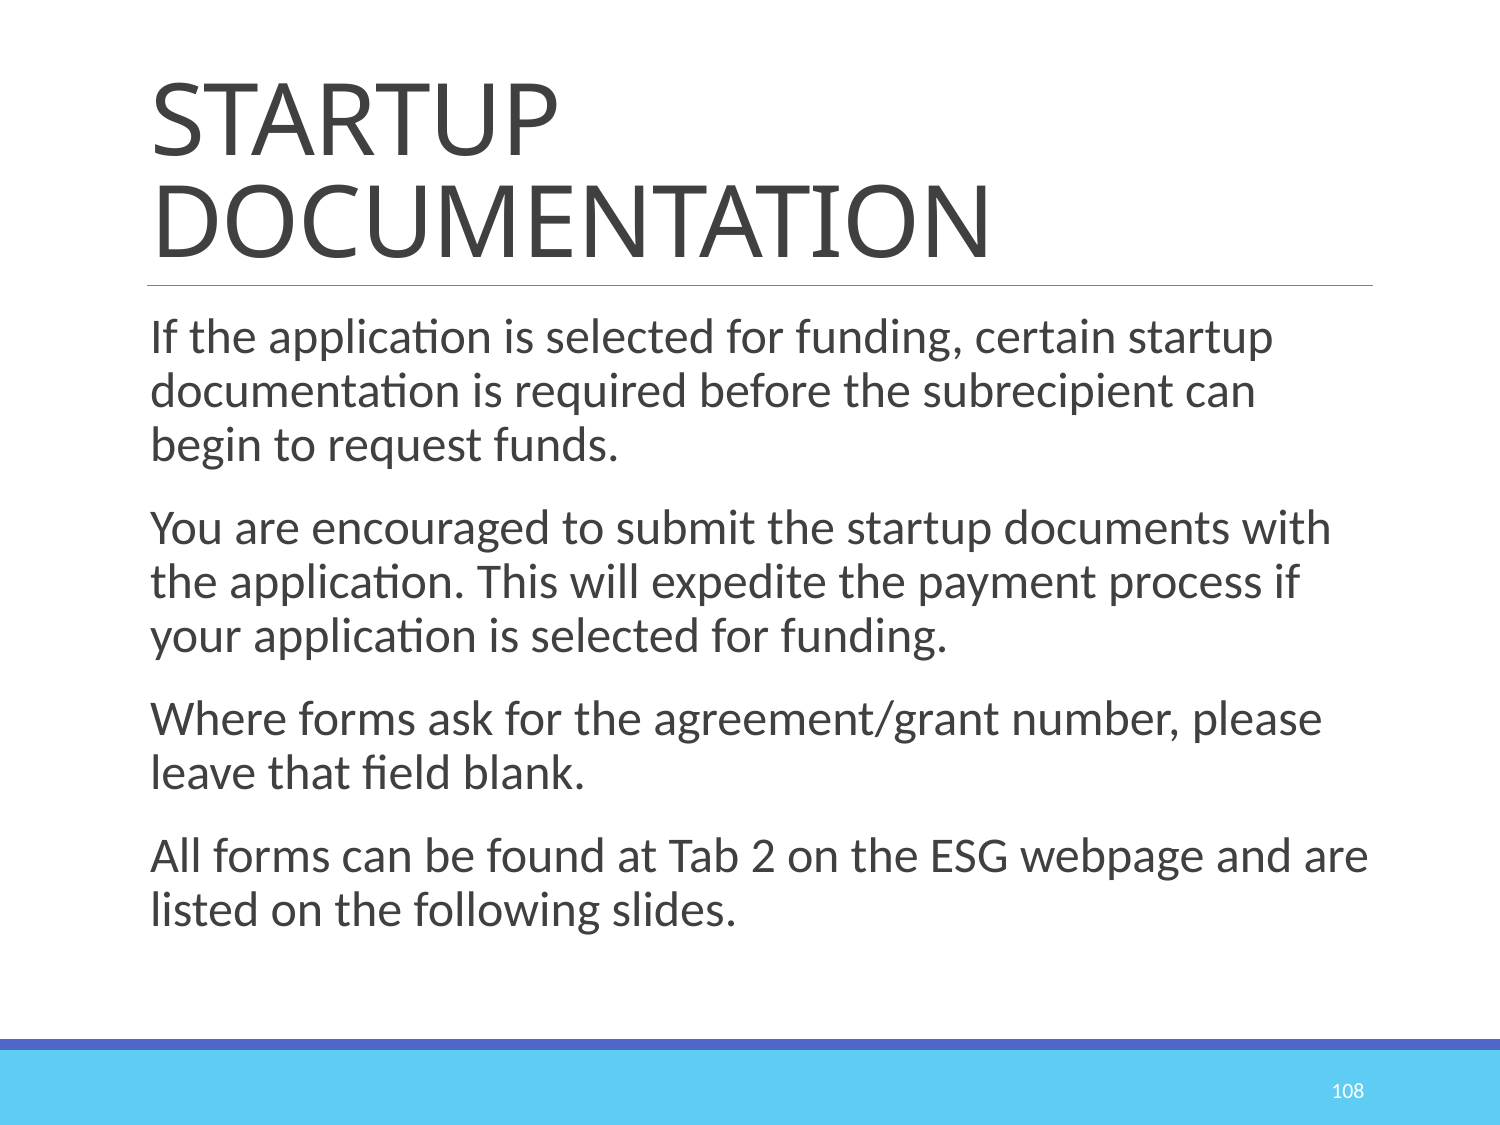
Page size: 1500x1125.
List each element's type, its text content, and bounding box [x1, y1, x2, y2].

list If the application is selected for funding, certain startup documentation is required before the subrecipient can begin to request funds. You are encouraged to submit the startup documents with the application. This will expedite the payment process if your application is selected for funding. Where forms ask for the agreement/grant number, please leave that field blank. All forms can be found at Tab 2 on the ESG webpage and are listed on the following slides. [135, 302, 1373, 963]
slide_number 108 [1218, 1059, 1380, 1120]
title STARTUP DOCUMENTATION [135, 47, 1373, 285]
